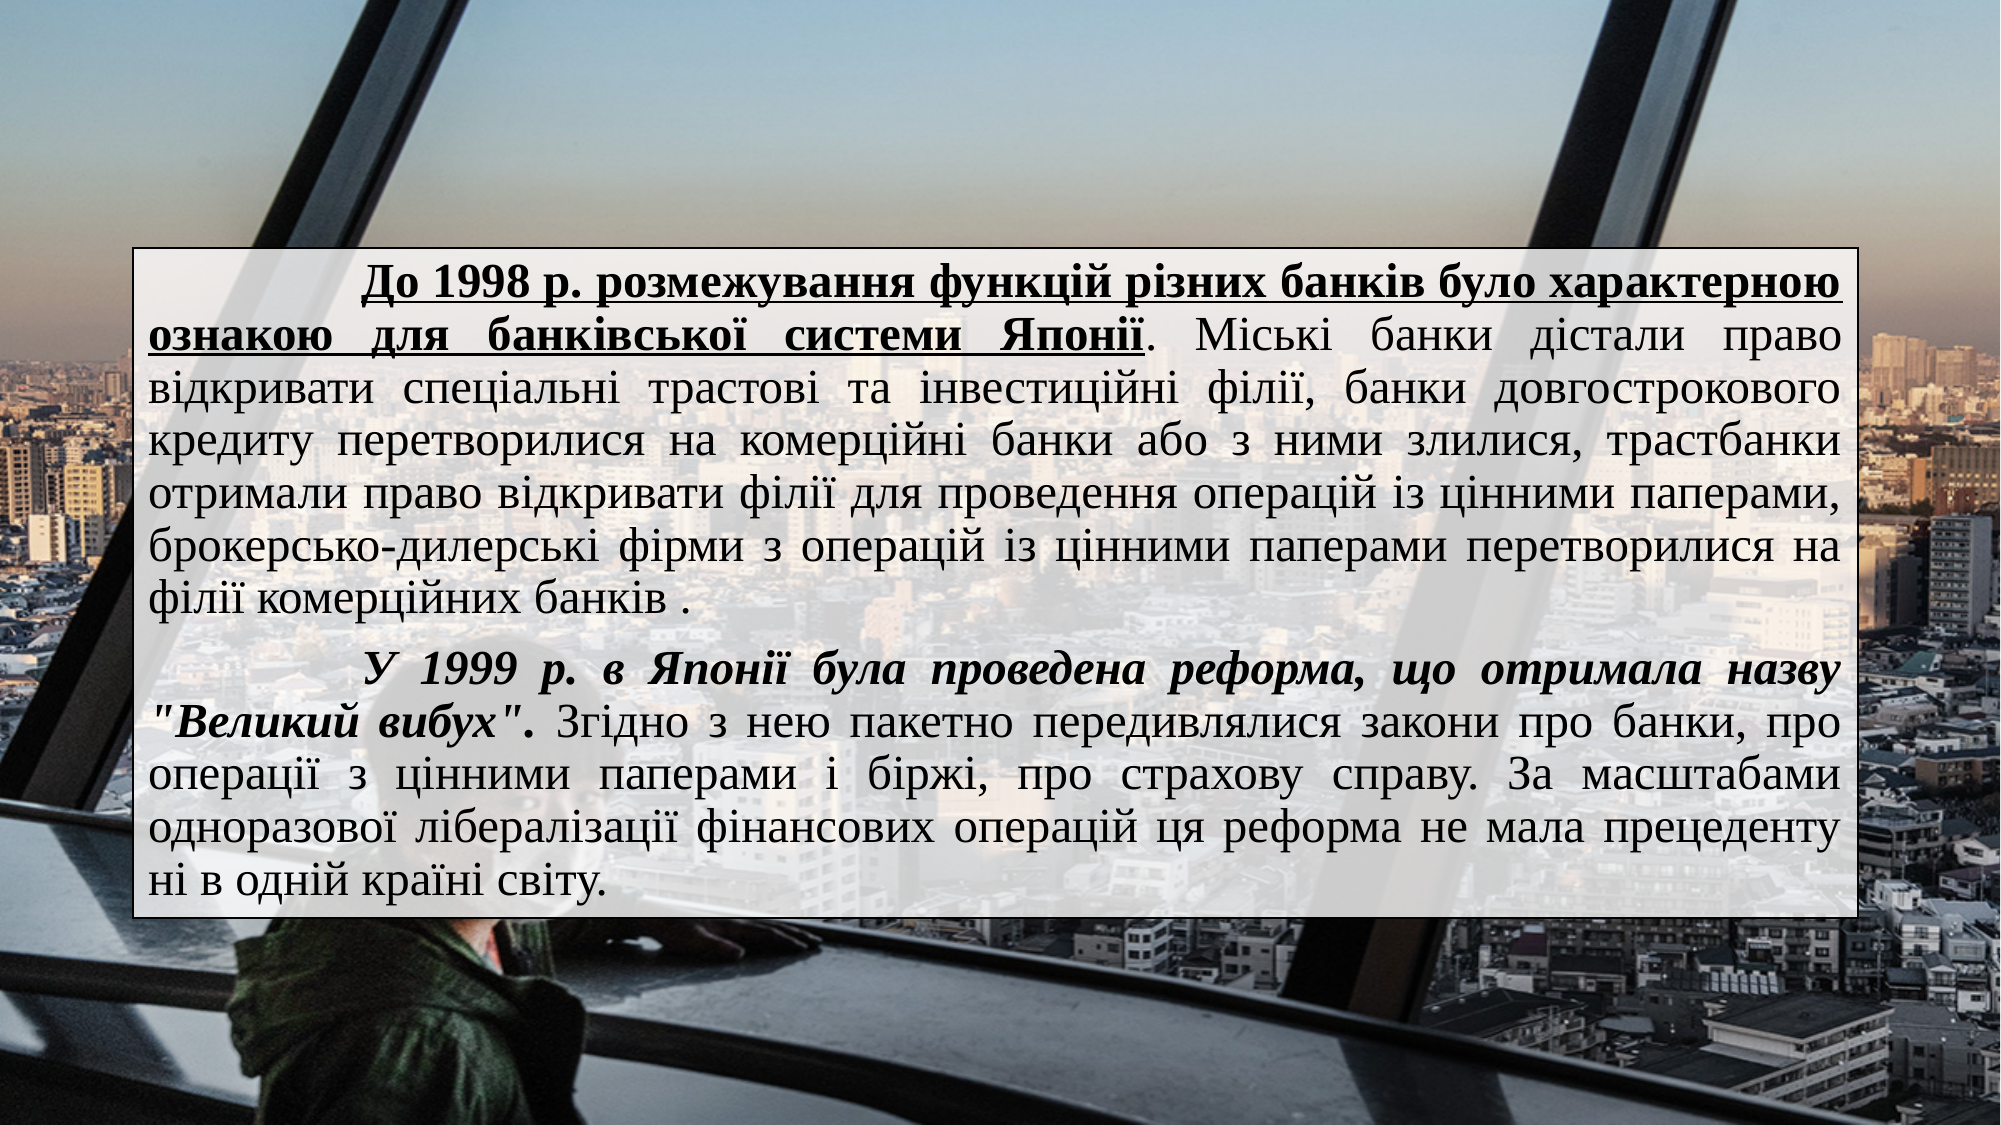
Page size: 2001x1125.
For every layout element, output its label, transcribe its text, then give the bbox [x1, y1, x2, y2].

list До 1998 р. розмежування функцій різних банків було характерною ознакою для банківської системи Японії. Міські банки дістали право відкривати спеціальні трастові та інвестиційні філії, банки довгострокового кредиту перетворилися на комерційні банки або з ними злилися, трастбанки отримали право відкривати філії для проведення операцій із цінними паперами, брокерсько-дилерські фірми з операцій із цінними паперами перетворилися на філії комерційних банків . У 1999 р. в Японії була проведена реформа, що отримала назву "Великий вибух". Згідно з нею пакетно передивлялися закони про банки, про операції з цінними паперами і біржі, про страхову справу. За масштабами одноразової лібералізації фінансових операцій ця реформа не мала прецеденту ні в одній країні світу. [132, 247, 1859, 919]
picture [0, 0, 2001, 1125]
